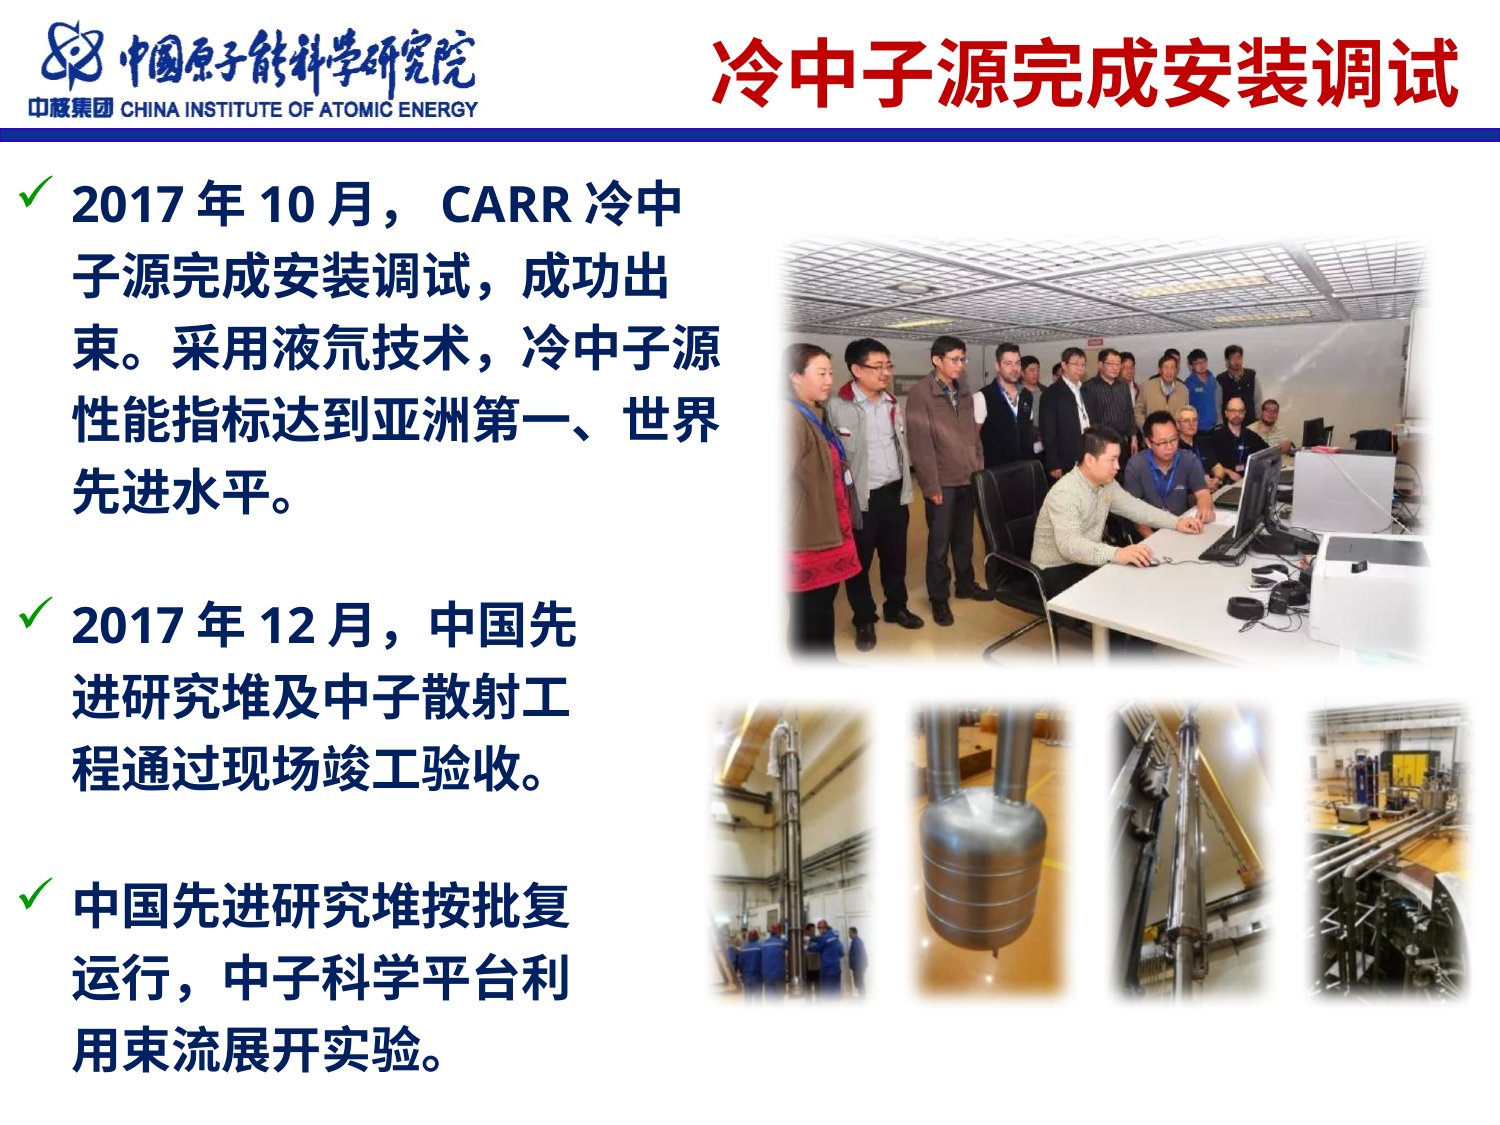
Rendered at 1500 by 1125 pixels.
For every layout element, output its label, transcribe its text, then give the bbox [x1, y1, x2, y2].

picture [901, 693, 1081, 1012]
text_box 冷中子源完成安装调试 [695, 19, 1476, 124]
picture [702, 693, 882, 1012]
picture [1100, 693, 1281, 1012]
text_box 中国先进研究堆按批复运行，中子科学平台利用束流展开实验。 [0, 855, 633, 1125]
text_box 2017年12月，中国先进研究堆及中子散射工程通过现场竣工验收。 [0, 574, 633, 844]
picture [1299, 692, 1479, 1011]
picture [773, 231, 1437, 672]
picture [0, 0, 516, 153]
text_box 2017年10月，CARR冷中子源完成安装调试，成功出束。采用液氘技术，冷中子源性能指标达到亚洲第一、世界先进水平。 [0, 153, 739, 411]
